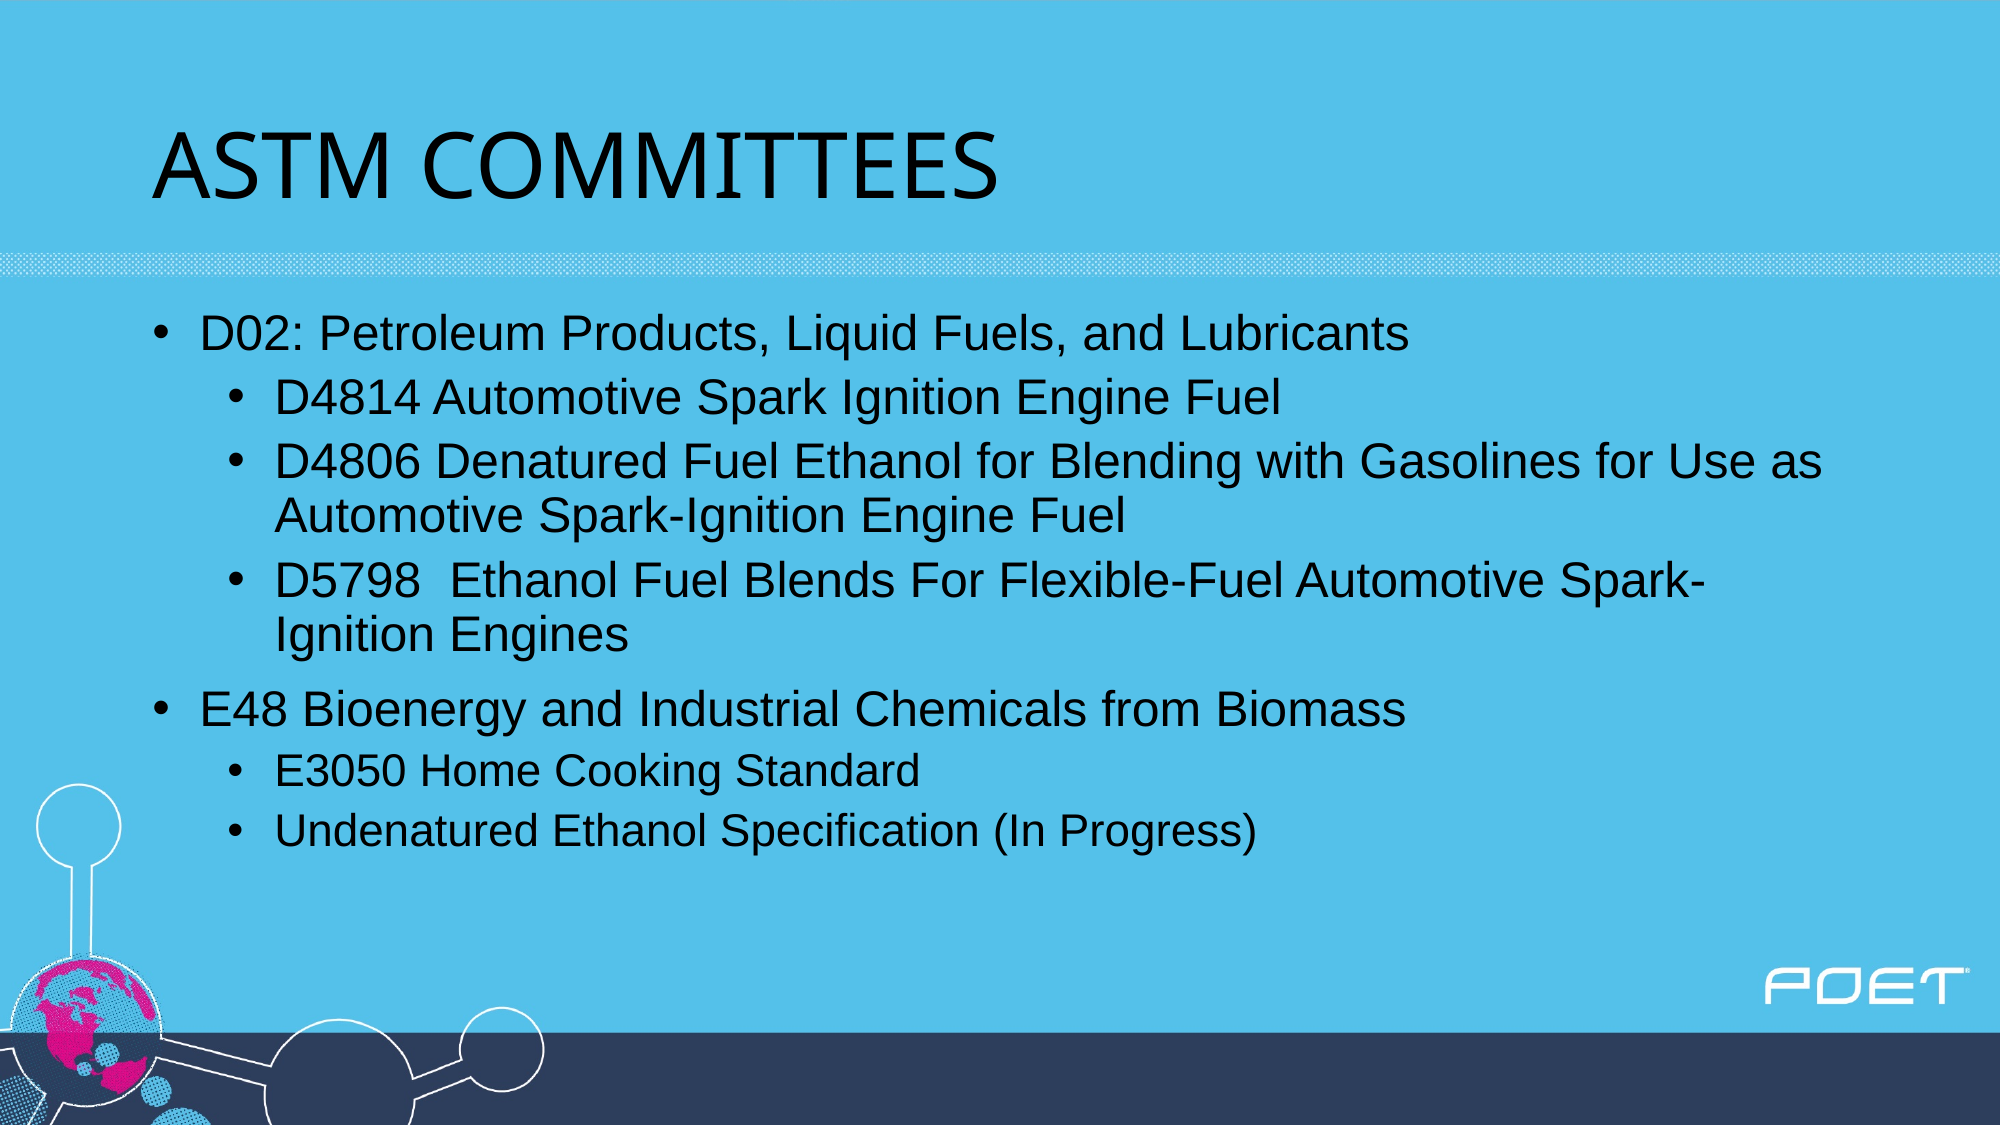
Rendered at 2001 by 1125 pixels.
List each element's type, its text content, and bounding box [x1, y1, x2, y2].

list D02: Petroleum Products, Liquid Fuels, and Lubricants D4814 Automotive Spark Ignition Engine Fuel D4806 Denatured Fuel Ethanol for Blending with Gasolines for Use as Automotive Spark-Ignition Engine Fuel D5798 Ethanol Fuel Blends For Flexible-Fuel Automotive Spark-Ignition Engines E48 Bioenergy and Industrial Chemicals from Biomass E3050 Home Cooking Standard Undenatured Ethanol Specification (In Progress) [137, 299, 1863, 1014]
title ASTM COMMITTEES [137, 59, 1863, 278]
picture [0, 0, 2000, 1125]
